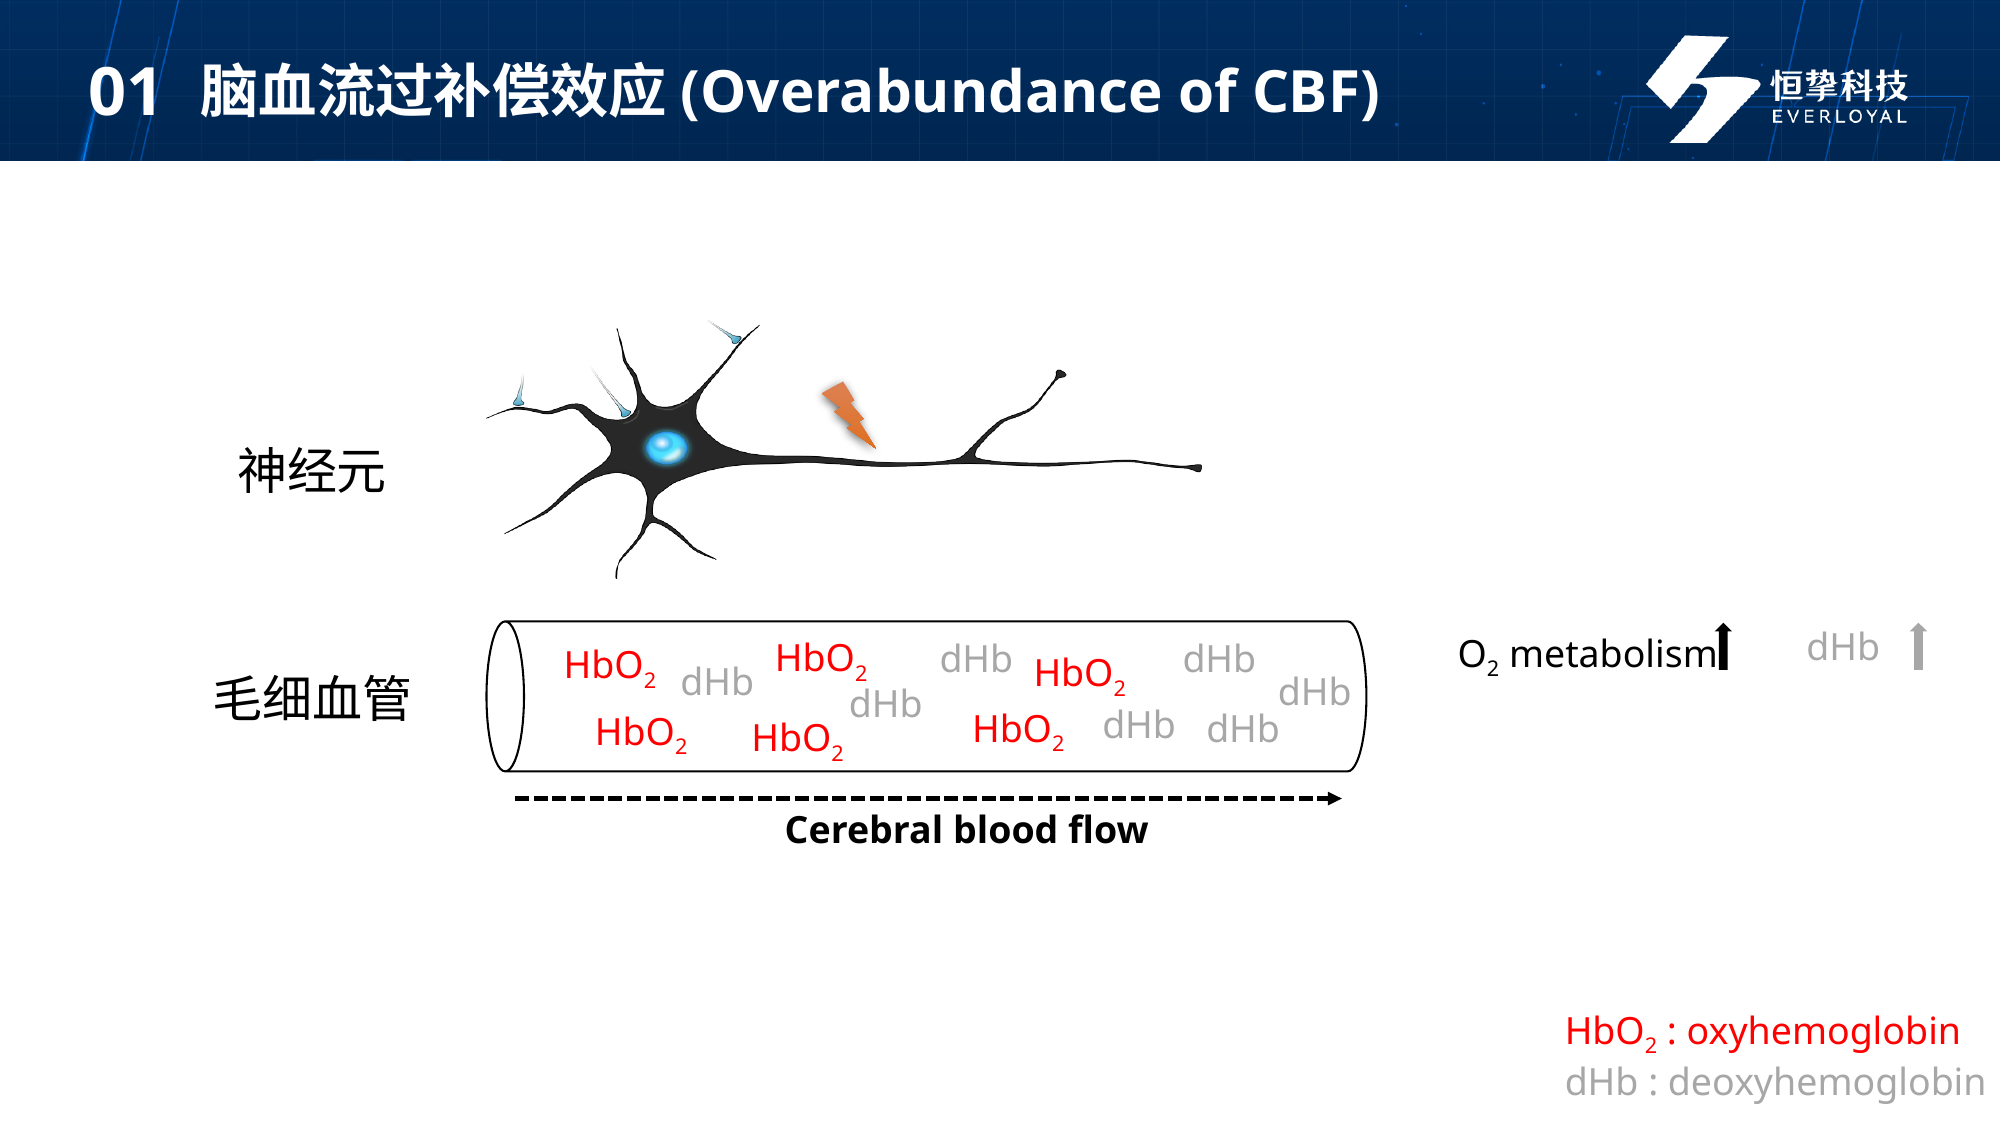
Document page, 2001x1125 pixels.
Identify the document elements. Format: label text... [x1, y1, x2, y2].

text_box HbO2 [957, 697, 1080, 764]
text_box dHb [1263, 660, 1367, 721]
picture [486, 302, 1202, 579]
text_box dHb [1191, 697, 1295, 758]
text_box HbO2 [760, 626, 883, 693]
text_box [485, 620, 1366, 773]
text_box 毛细血管 [197, 660, 428, 735]
text_box dHb [1087, 693, 1191, 754]
text_box 01 [81, 41, 306, 136]
picture [0, 0, 2000, 161]
text_box [859, 688, 1367, 773]
text_box dHb [1167, 628, 1271, 688]
text_box Cerebral blood flow [769, 799, 1164, 859]
text_box 神经元 [222, 431, 402, 507]
text_box dHb [924, 627, 1028, 688]
text_box dHb [665, 650, 769, 711]
text_box HbO2 [580, 700, 703, 767]
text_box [1442, 615, 1928, 684]
text_box HbO2 [736, 706, 859, 773]
text_box HbO2 [1018, 641, 1141, 708]
text_box HbO2 [548, 633, 671, 700]
text_box HbO2 : oxyhemoglobin dHb : deoxyhemoglobin [1550, 999, 2000, 1111]
text_box 脑血流过补偿效应(Overabundance of CBF) [193, 46, 1645, 132]
text_box dHb [834, 672, 938, 732]
